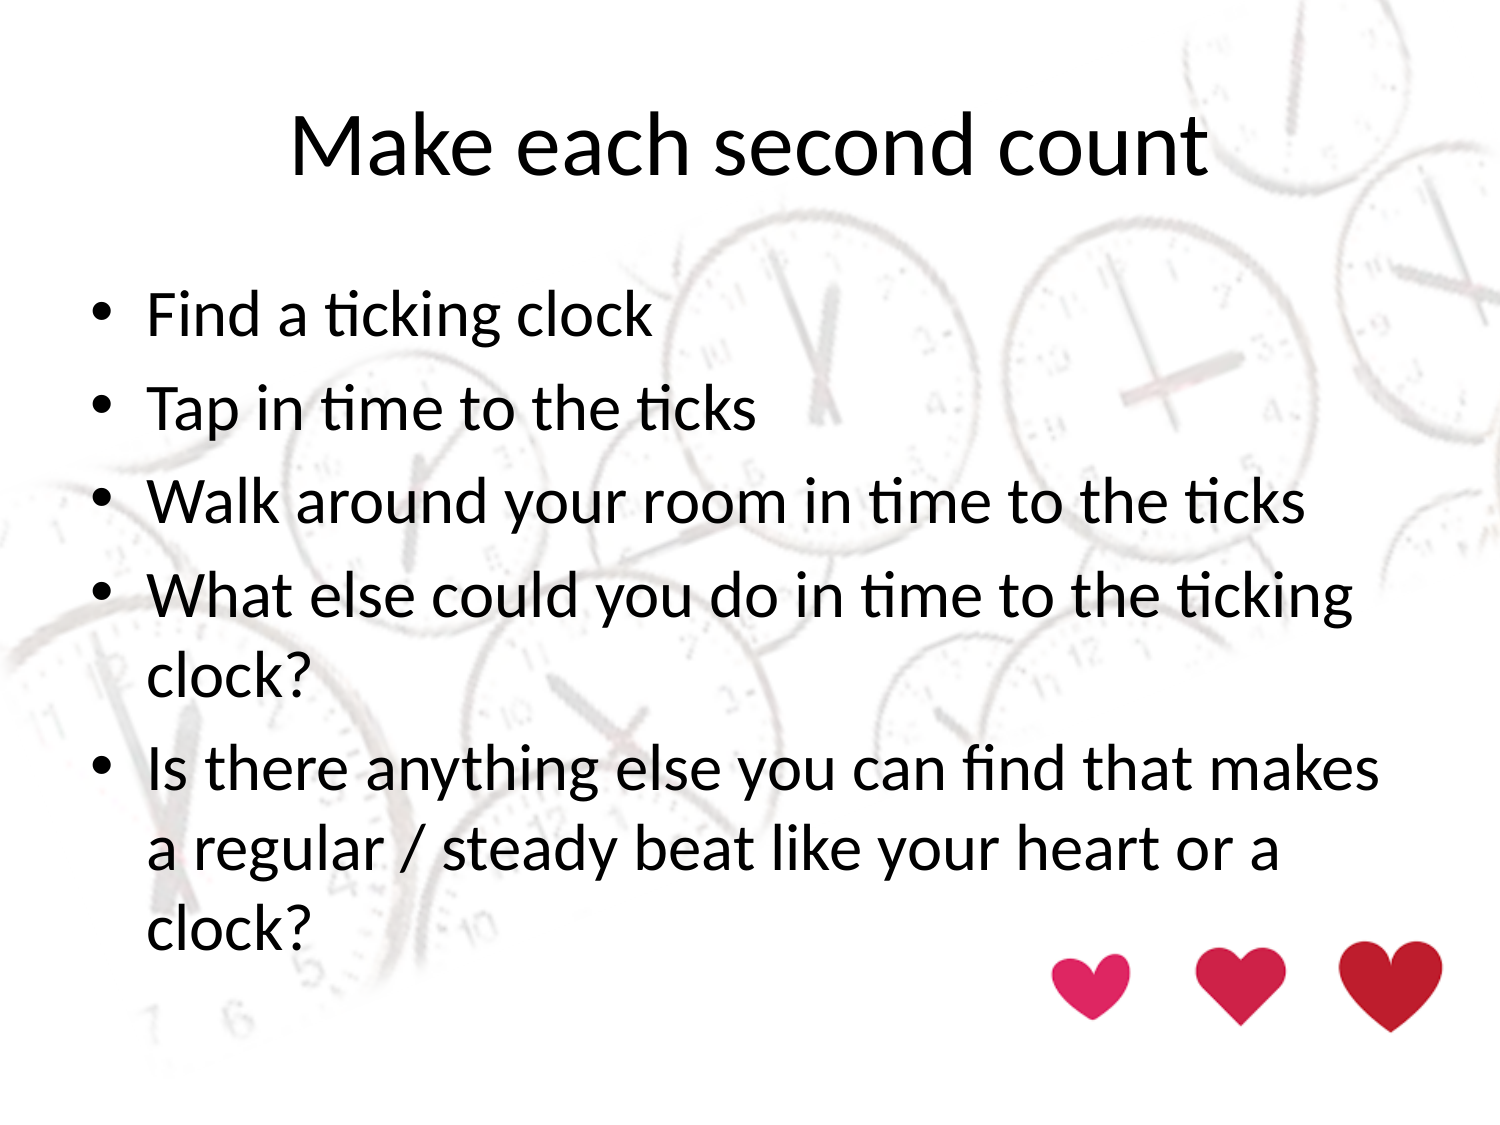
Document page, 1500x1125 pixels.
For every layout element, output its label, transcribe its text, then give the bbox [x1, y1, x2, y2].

title Make each second count [75, 45, 1425, 199]
picture [0, 201, 1500, 820]
list Find a ticking clock Tap in time to the ticks Walk around your room in time to the ticks What else could you do in time to the ticking clock? Is there anything else you can find that makes a regular / steady beat like your heart or a clock? [75, 831, 1425, 1025]
picture [994, 861, 1500, 1107]
